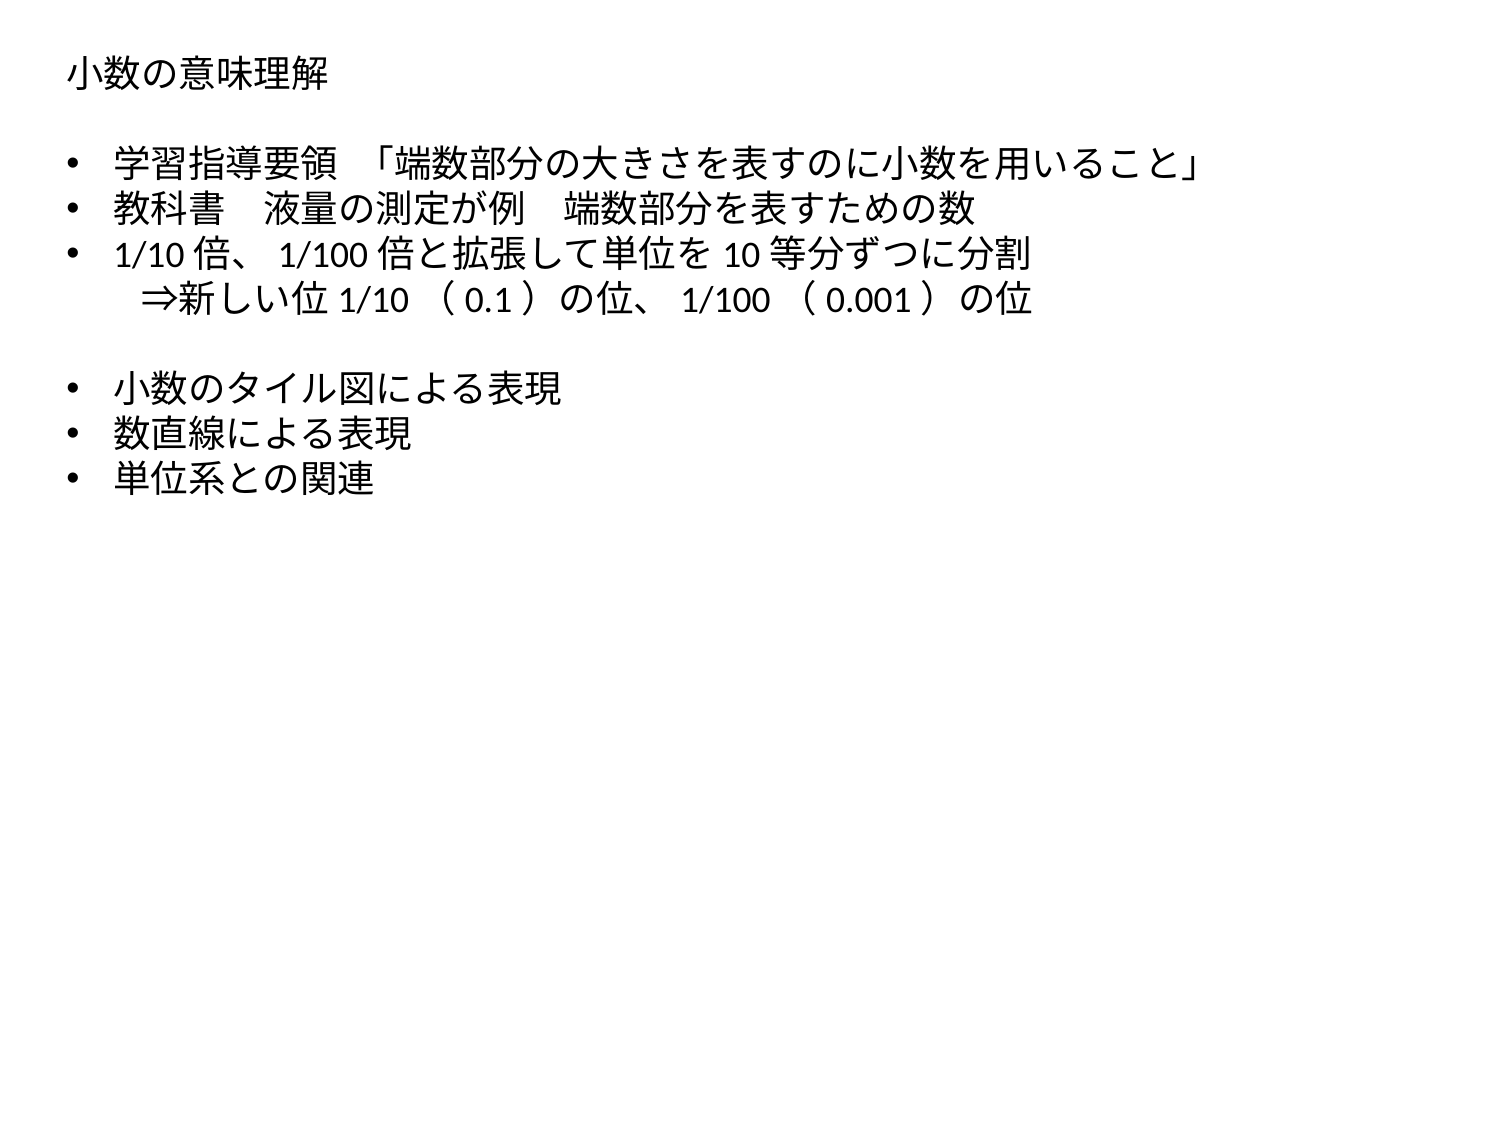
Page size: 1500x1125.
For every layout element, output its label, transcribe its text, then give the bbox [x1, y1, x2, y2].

text_box 小数の意味理解 学習指導要領 ｢端数部分の大きさを表すのに小数を用いること｣ 教科書 液量の測定が例 端数部分を表すための数 1/10倍、1/100倍と拡張して単位を10等分ずつに分割 ⇒新しい位1/10（0.1）の位、1/100（0.001）の位 小数のタイル図による表現 数直線による表現 単位系との関連 [51, 42, 1434, 553]
